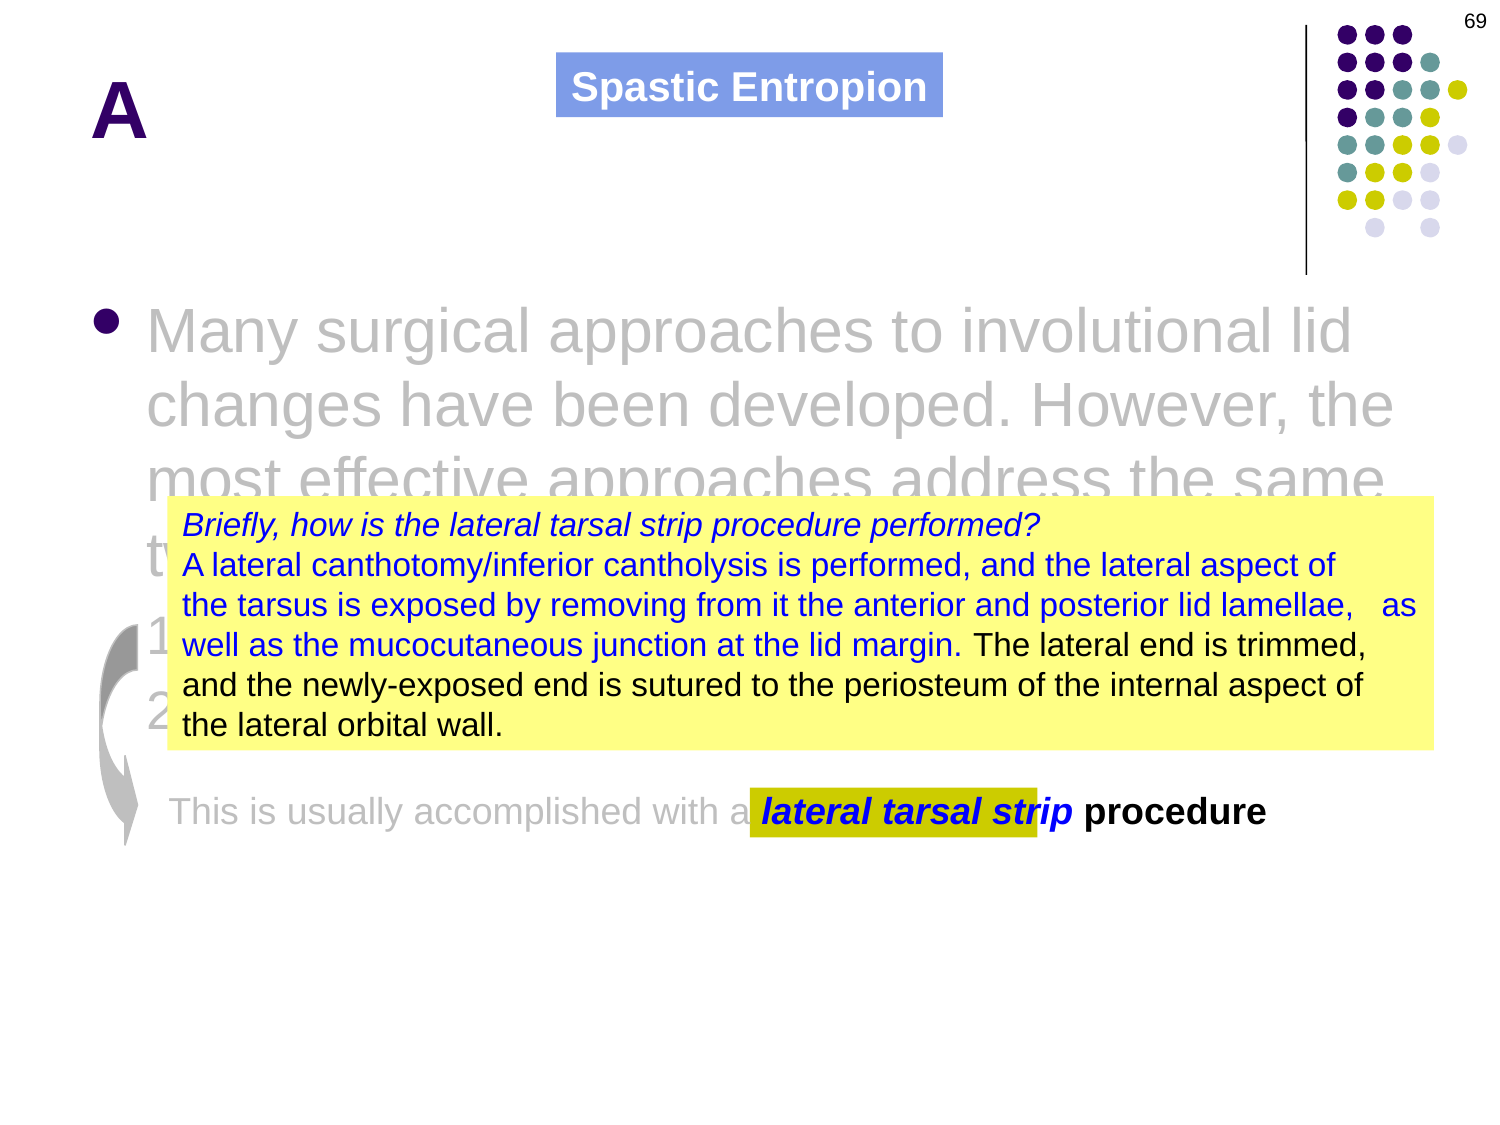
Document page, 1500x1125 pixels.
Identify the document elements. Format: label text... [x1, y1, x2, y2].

title A [75, 20, 1313, 163]
text_box [99, 624, 138, 846]
text_box Spastic Entropion [556, 52, 943, 118]
text_box This is usually accomplished with a lateral tarsal strip procedure [153, 784, 1283, 840]
list Many surgical approaches to involutional lid changes have been developed. However, the most effective approaches address the same two therapeutic goals: 1) Horizontal lid tightening to address laxity, and 2) Permanent re-insertion of the lower-lid retractors [75, 282, 1425, 1006]
slide_number 69 [1152, 0, 1500, 75]
text_box Briefly, how is the lateral tarsal strip procedure performed? A lateral canthotomy/inferior cantholysis is performed, and the lateral aspect of the tarsus is exposed by removing from it the anterior and posterior lid lamellae, as well as the mucocutaneous junction at the lid margin. The lateral end is trimmed, and the newly-exposed end is sutured to the periosteum of the internal aspect of the lateral orbital wall. [167, 496, 1434, 751]
